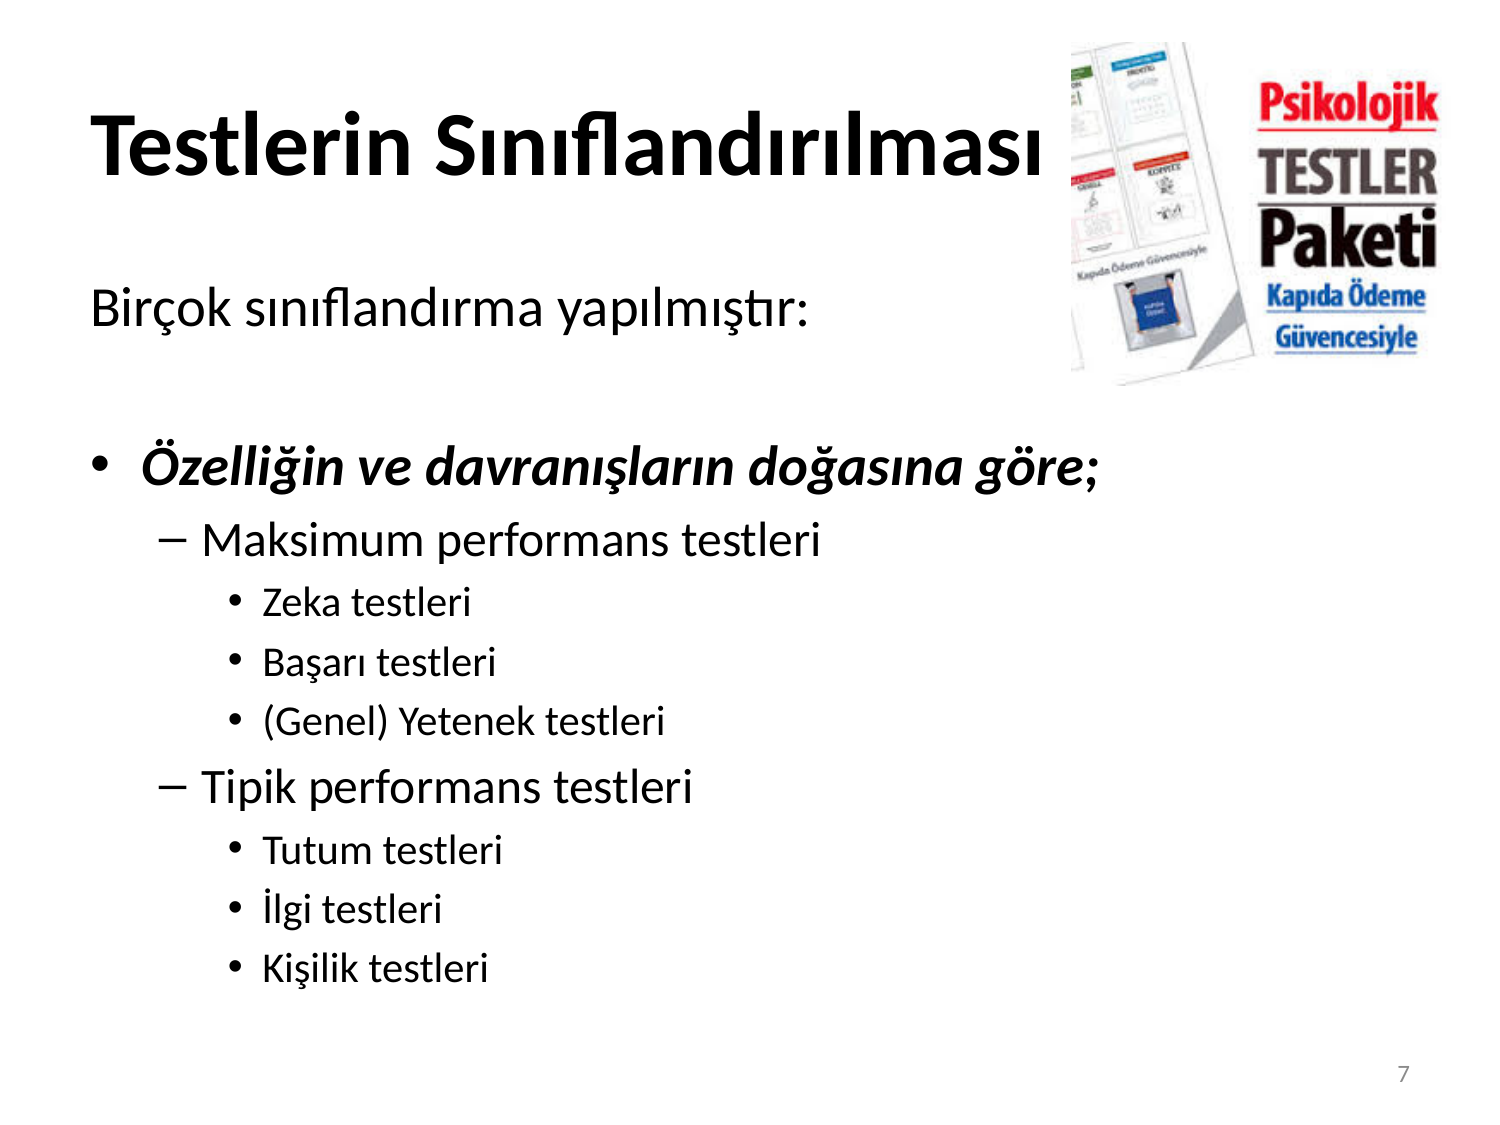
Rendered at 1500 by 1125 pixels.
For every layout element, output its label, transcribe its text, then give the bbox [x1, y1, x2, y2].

title Testlerin Sınıflandırılması [75, 45, 1066, 233]
list Birçok sınıflandırma yapılmıştır: Özelliğin ve davranışların doğasına göre; Maksimum performans testleri Zeka testleri Başarı testleri (Genel) Yetenek testleri Tipik performans testleri Tutum testleri İlgi testleri Kişilik testleri [75, 262, 1425, 1005]
slide_number 7 [1074, 1042, 1425, 1103]
picture [1071, 42, 1483, 386]
